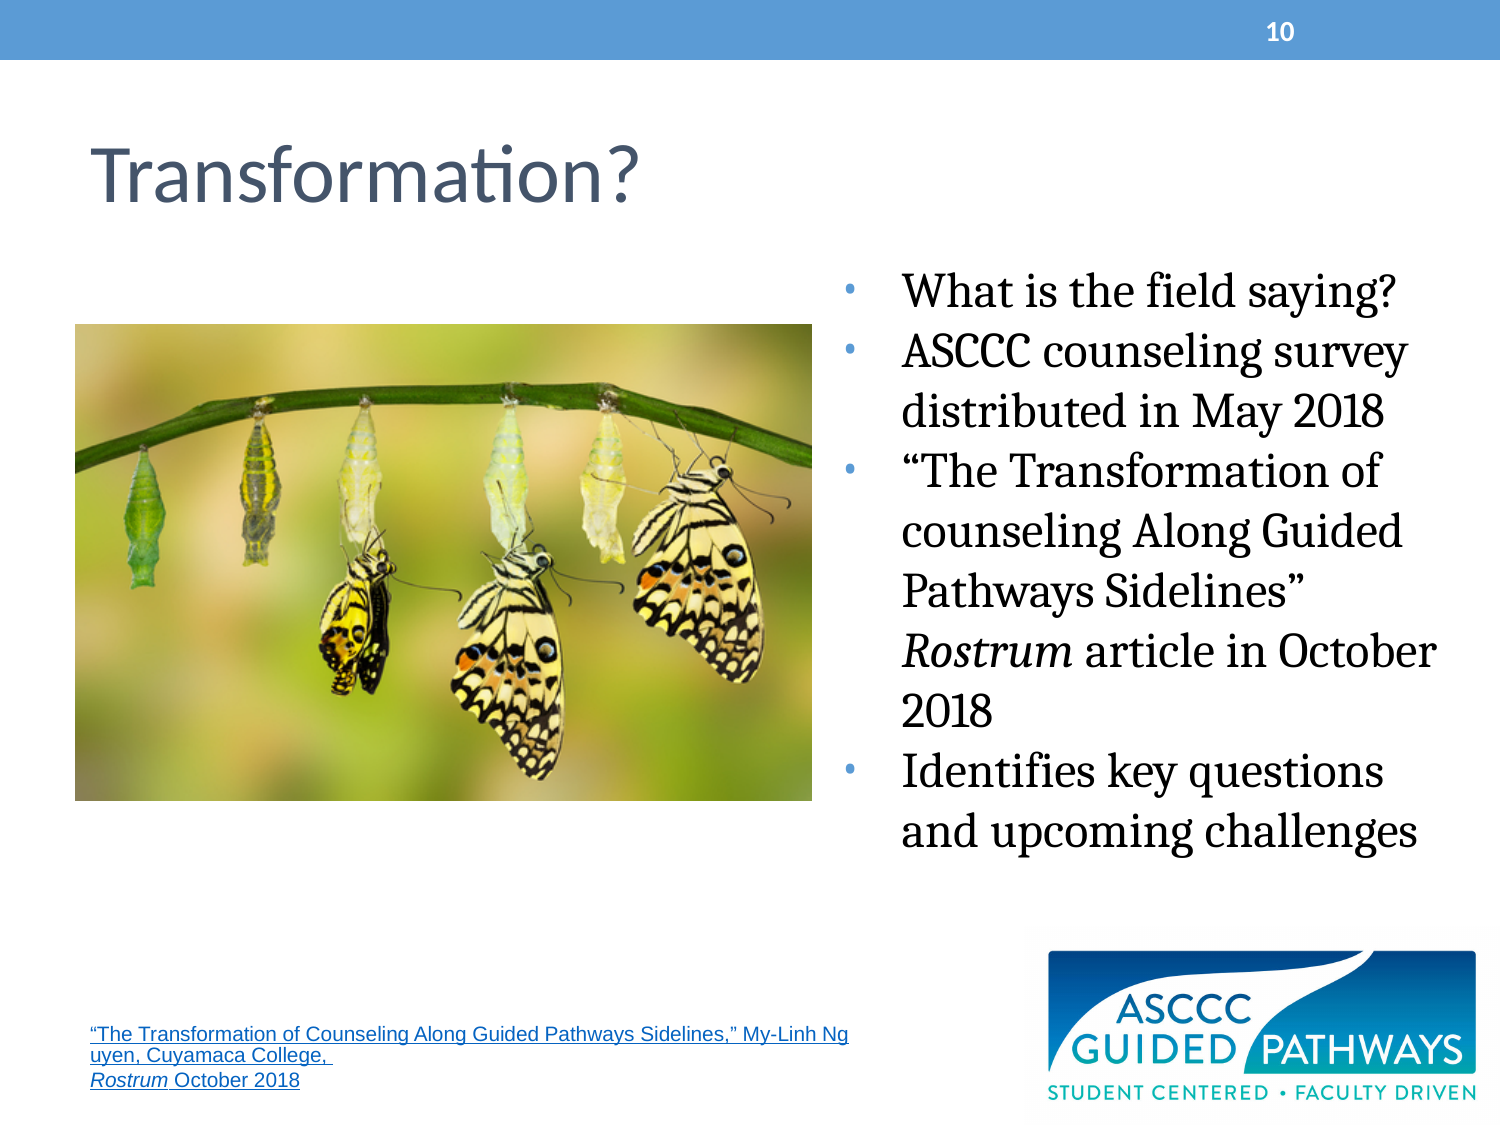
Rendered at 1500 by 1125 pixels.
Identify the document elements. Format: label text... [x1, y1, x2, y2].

picture [1024, 926, 1500, 1125]
list What is the field saying? ASCCC counseling survey distributed in May 2018 “The Transformation of counseling Along Guided Pathways Sidelines” Rostrum article in October 2018 Identifies key questions and upcoming challenges [811, 249, 1475, 1024]
picture [74, 324, 812, 801]
slide_number 10 [1250, 3, 1425, 57]
title Transformation? [75, 87, 1425, 250]
text_box “The Transformation of Counseling Along Guided Pathways Sidelines,” My-Linh Nguyen, Cuyamaca College, Rostrum October 2018 [75, 1005, 868, 1103]
